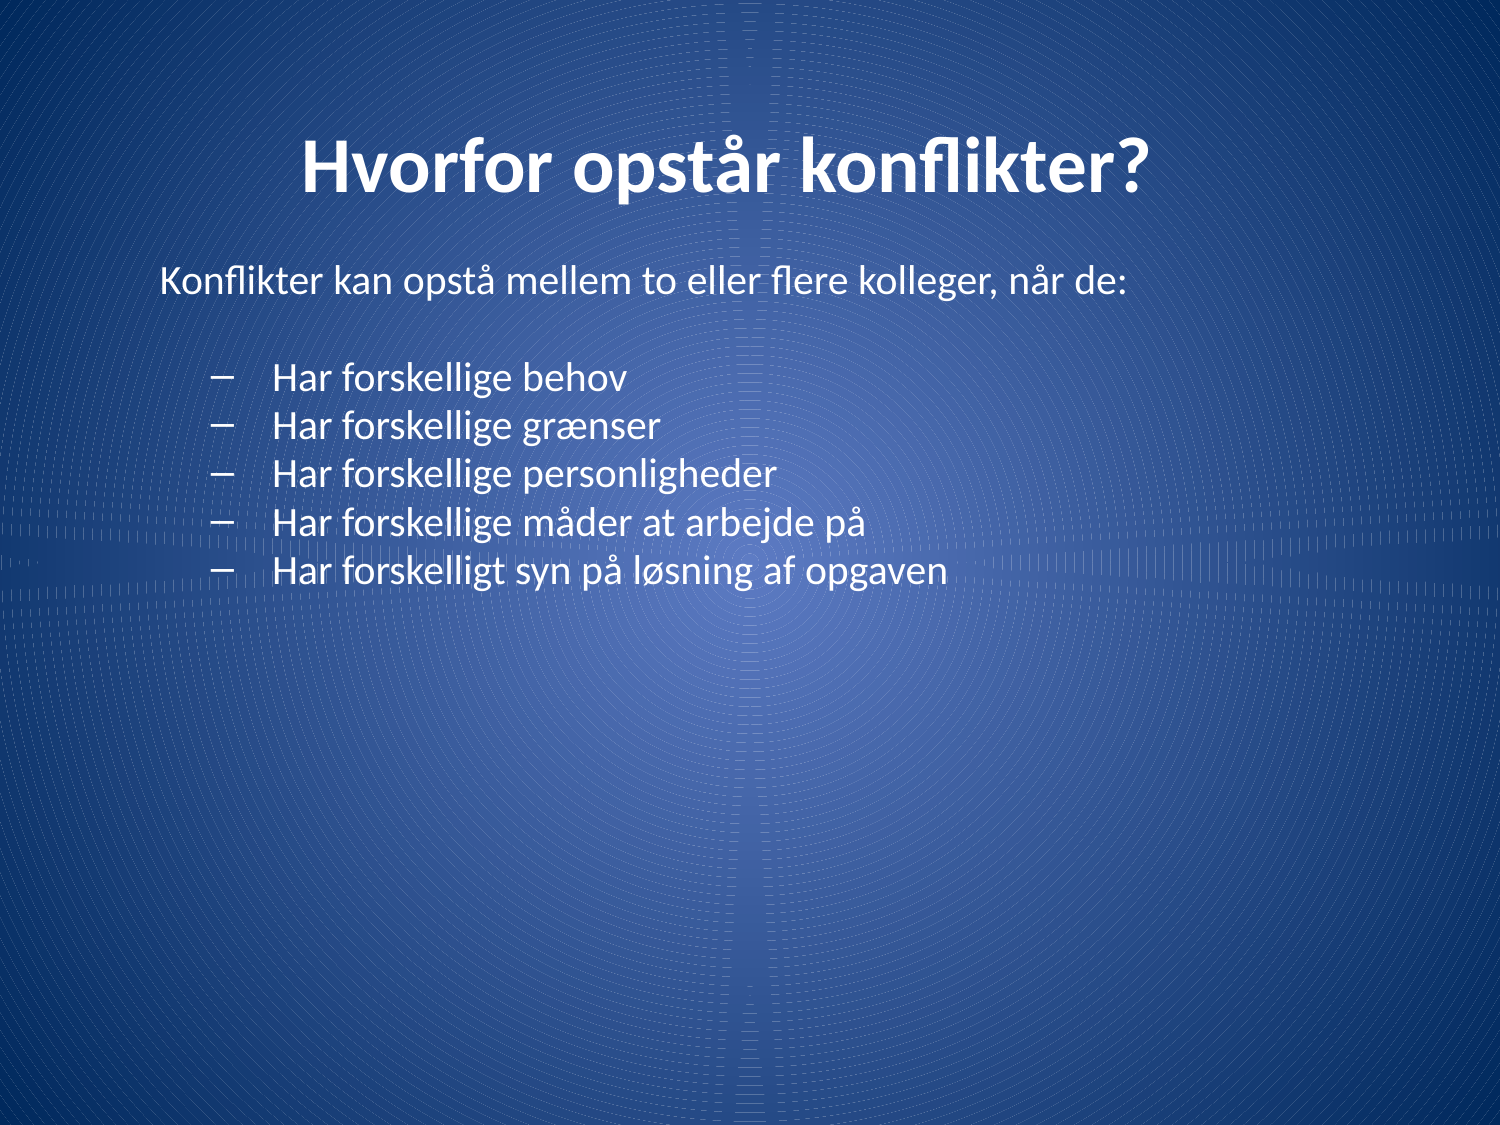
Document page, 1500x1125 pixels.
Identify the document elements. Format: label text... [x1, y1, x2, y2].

list Konflikter kan opstå mellem to eller flere kolleger, når de: Har forskellige behov Har forskellige grænser Har forskellige personligheder Har forskellige måder at arbejde på Har forskelligt syn på løsning af opgaven [135, 254, 1354, 954]
title Hvorfor opstår konflikter? [95, 105, 1360, 225]
